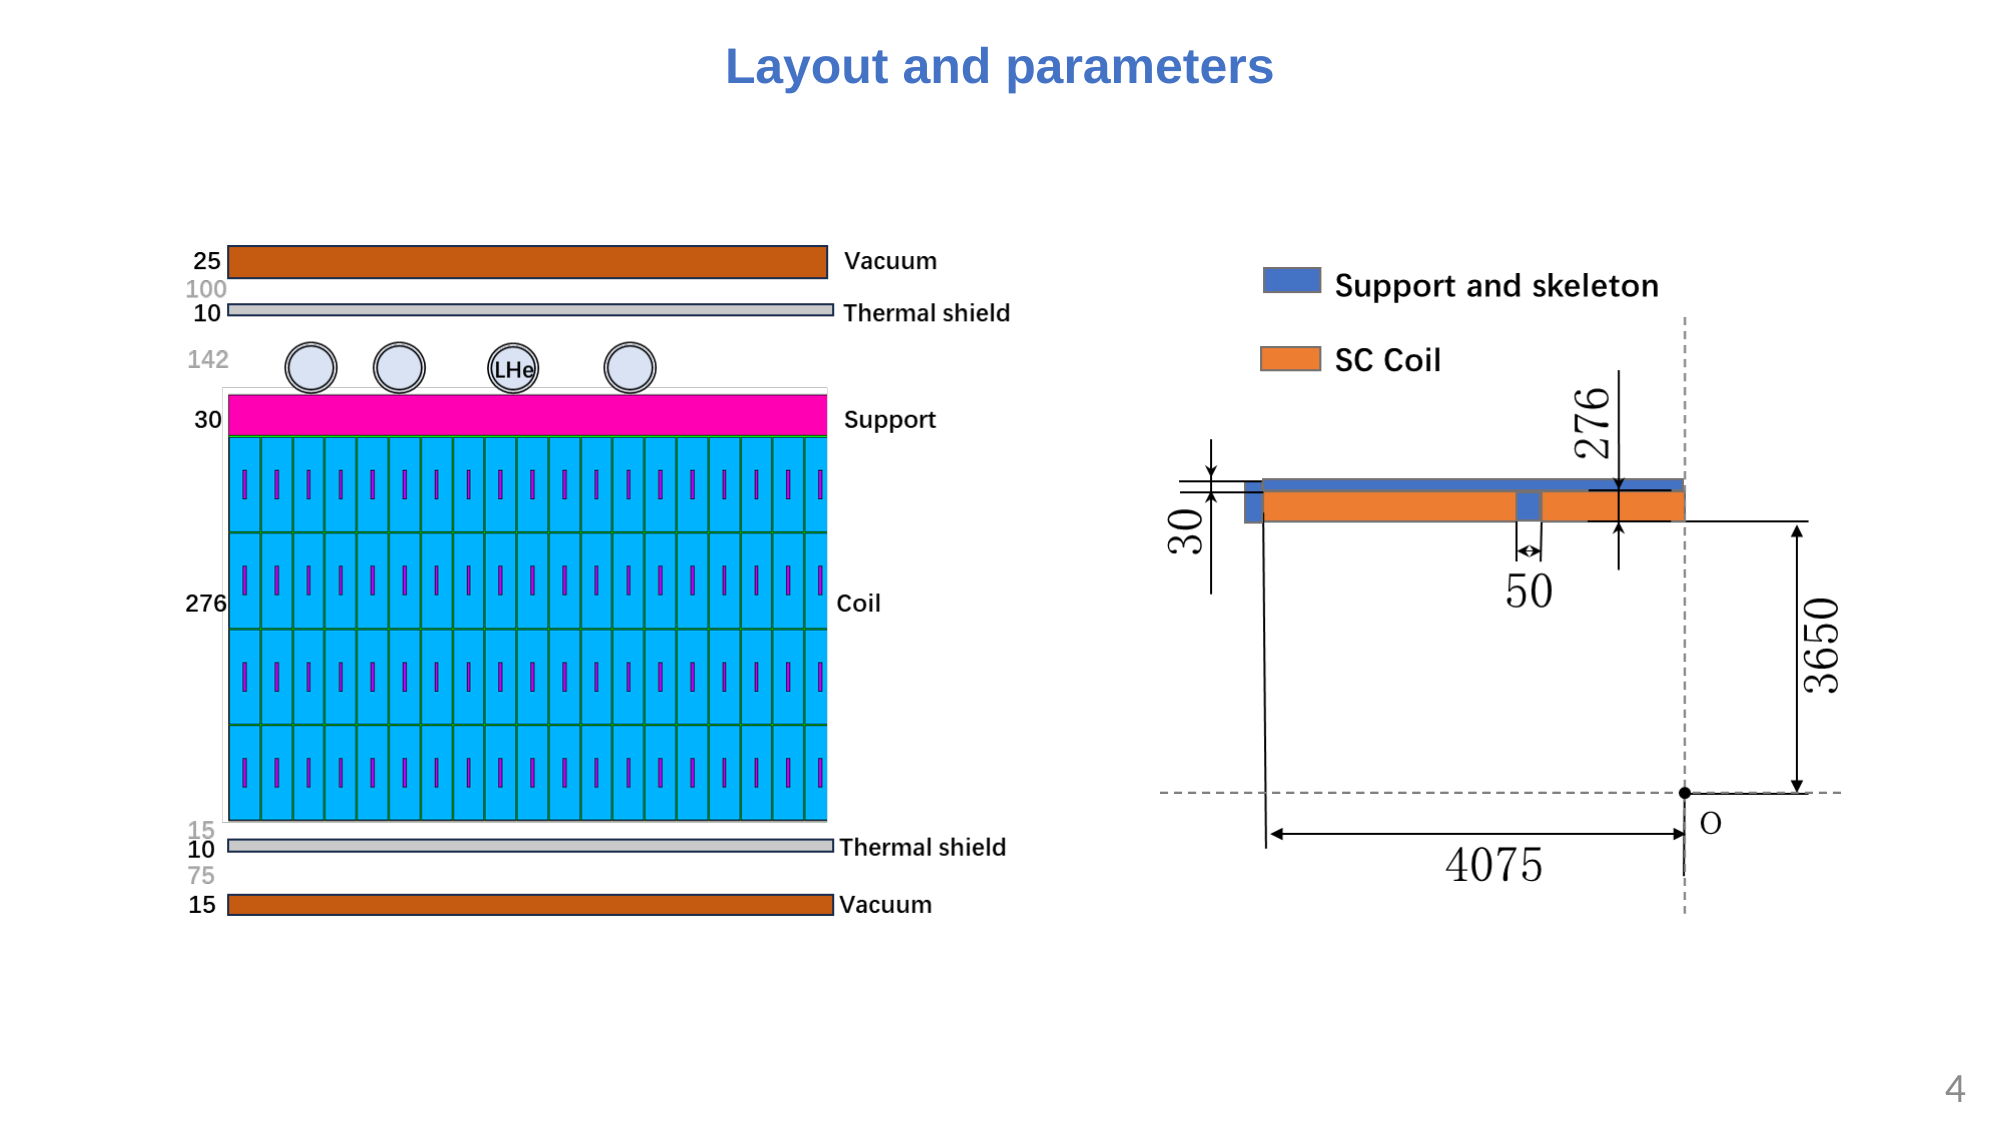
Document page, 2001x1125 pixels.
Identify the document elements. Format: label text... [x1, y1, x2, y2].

picture [169, 237, 1080, 935]
slide_number 4 [1531, 1056, 1982, 1116]
picture [1134, 253, 1876, 919]
text_box Layout and parameters [411, 33, 1589, 87]
